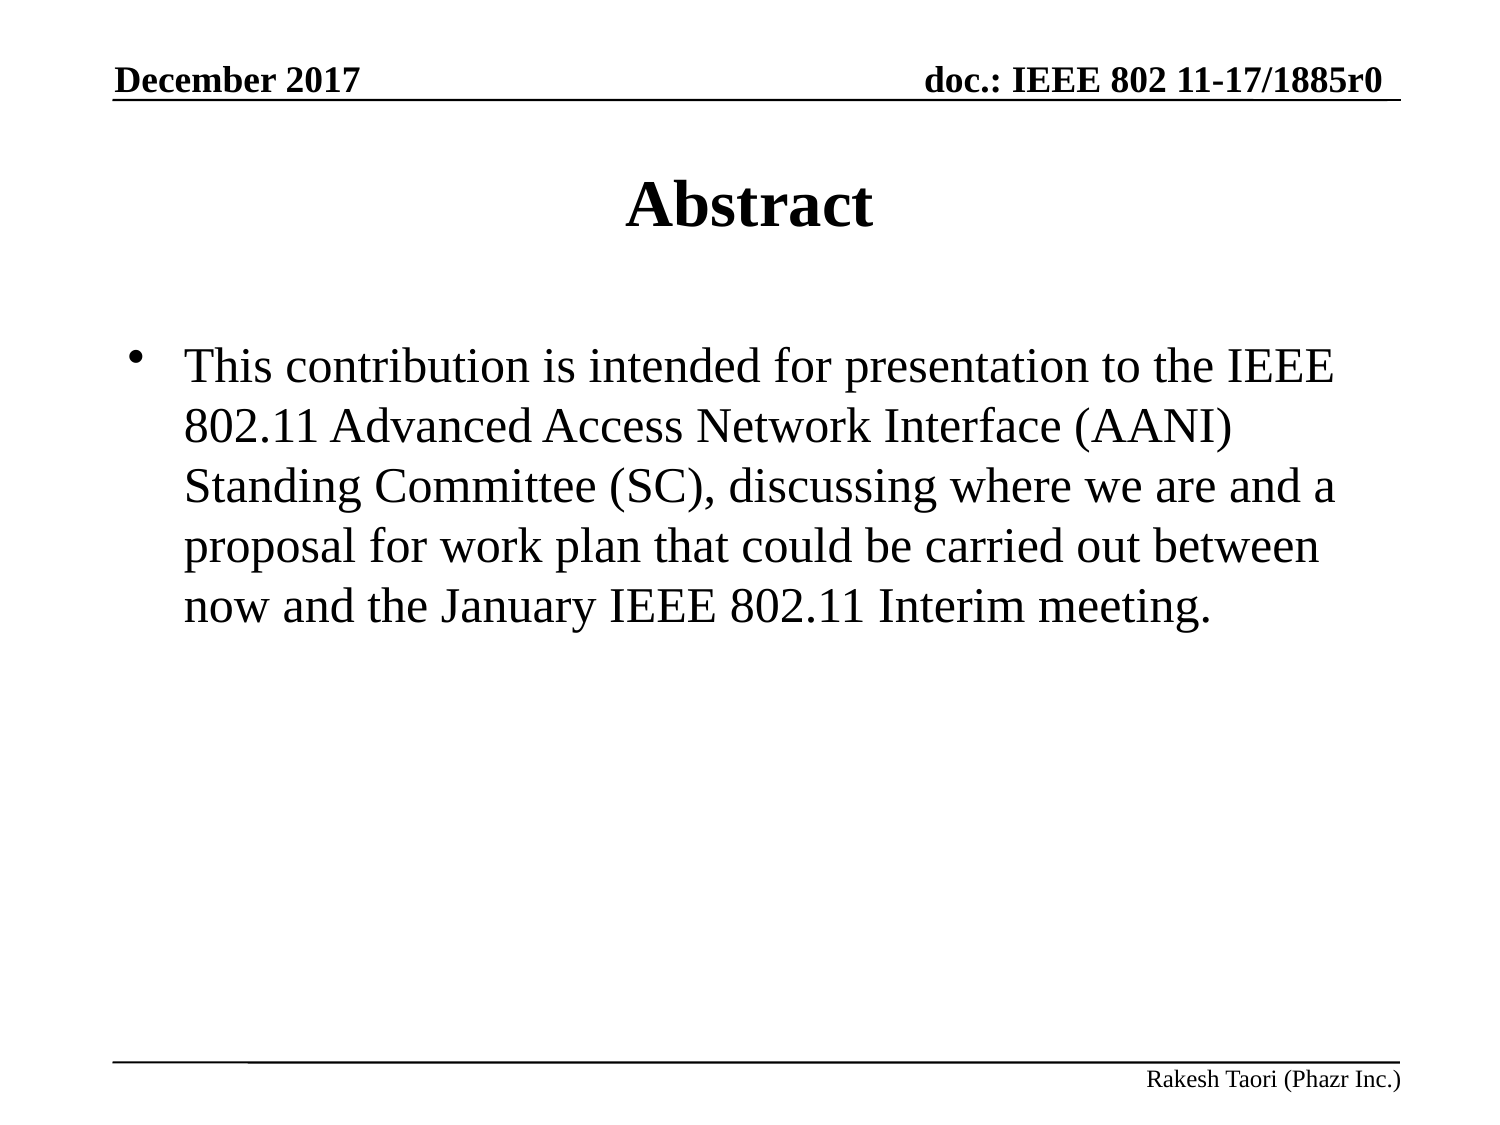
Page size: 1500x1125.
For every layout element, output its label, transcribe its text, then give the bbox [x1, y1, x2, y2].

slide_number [114, 54, 364, 101]
footer Rakesh Taori (Phazr Inc.) [1142, 1061, 1402, 1125]
title Abstract [112, 112, 1388, 288]
list This contribution is intended for presentation to the IEEE 802.11 Advanced Access Network Interface (AANI) Standing Committee (SC), discussing where we are and a proposal for work plan that could be carried out between now and the January IEEE 802.11 Interim meeting. [112, 324, 1388, 1000]
